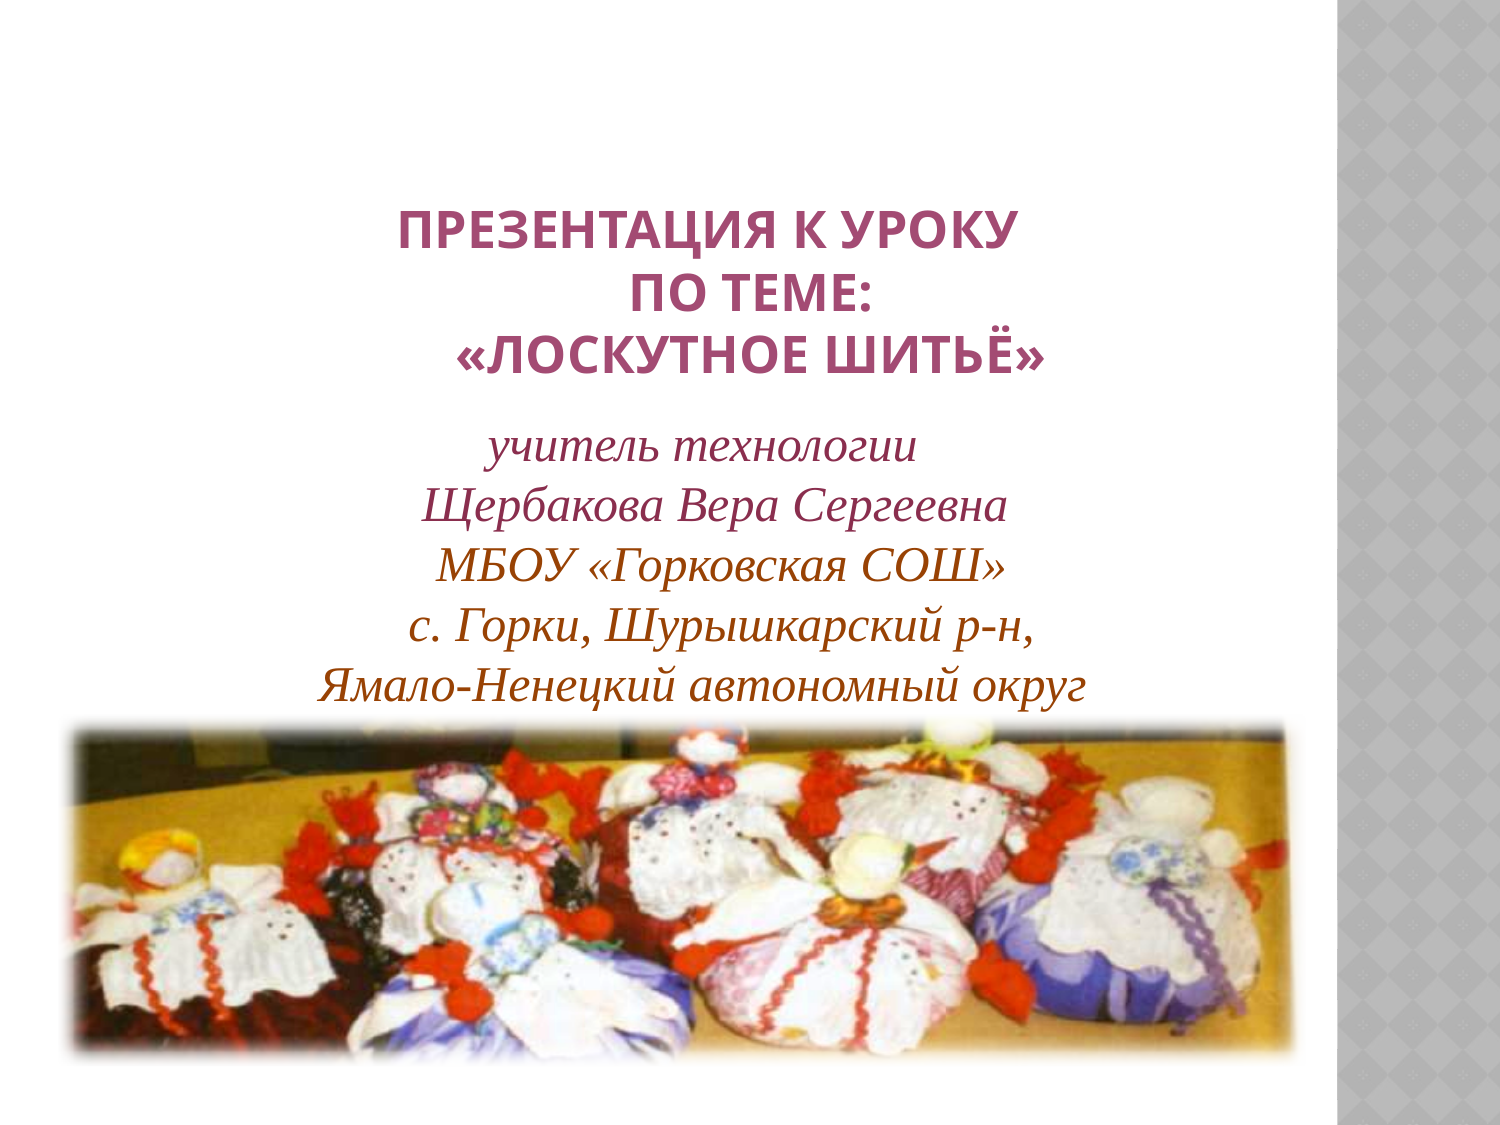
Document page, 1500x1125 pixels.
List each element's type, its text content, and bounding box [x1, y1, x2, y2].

picture [58, 714, 1306, 1067]
text_box учитель технологии Щербакова Вера Сергеевна МБОУ «Горковская СОШ» с. Горки, Шурышкарский р-н, Ямало-Ненецкий автономный округ [100, 404, 1306, 713]
title Презентация к уроку по теме: «Лоскутное шитьё» [100, 196, 1329, 384]
